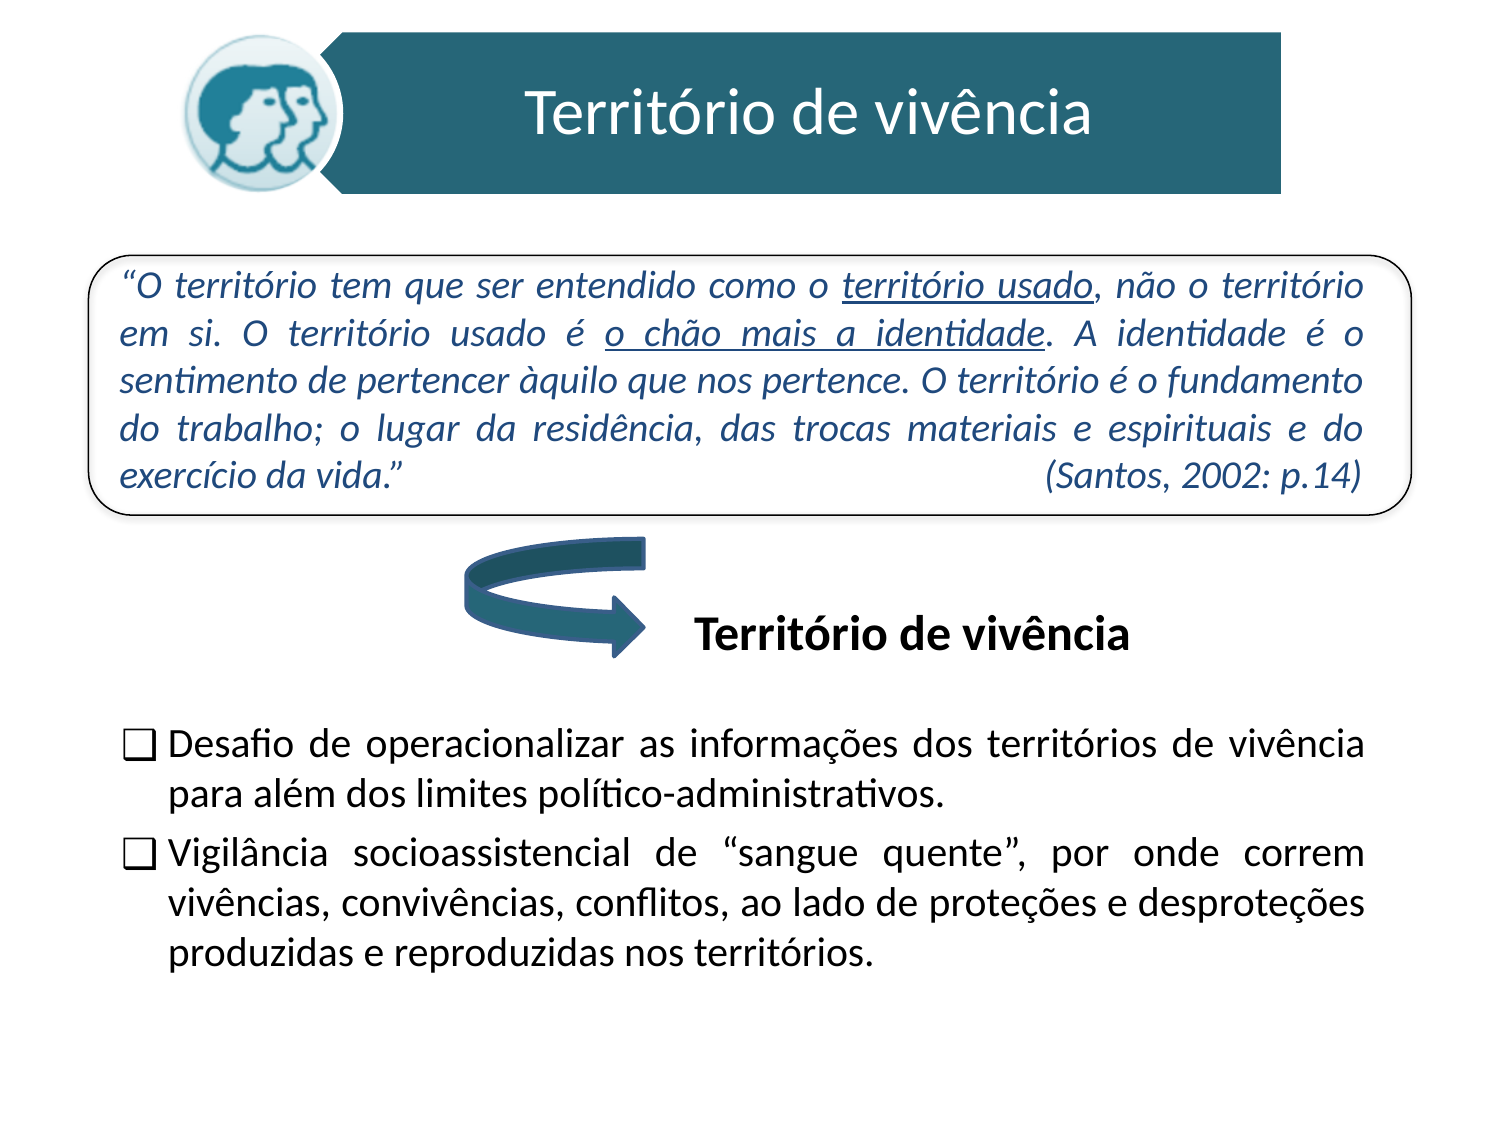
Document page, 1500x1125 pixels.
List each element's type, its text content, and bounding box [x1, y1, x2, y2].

list “O território tem que ser entendido como o território usado, não o território em si. O território usado é o chão mais a identidade. A identidade é o sentimento de pertencer àquilo que nos pertence. O território é o fundamento do trabalho; o lugar da residência, das trocas materiais e espirituais e do exercício da vida.” (Santos, 2002: p.14) [29, 196, 1380, 558]
text_box [88, 255, 1412, 516]
text_box Desafio de operacionalizar as informações dos territórios de vivência para além dos limites político-administrativos. Vigilância socioassistencial de “sangue quente”, por onde correm vivências, convivências, conflitos, ao lado de proteções e desproteções produzidas e reproduzidas nos territórios. [31, 649, 1382, 1012]
text_box Território de vivência [679, 593, 1341, 649]
text_box [466, 538, 644, 649]
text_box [174, 30, 1284, 197]
